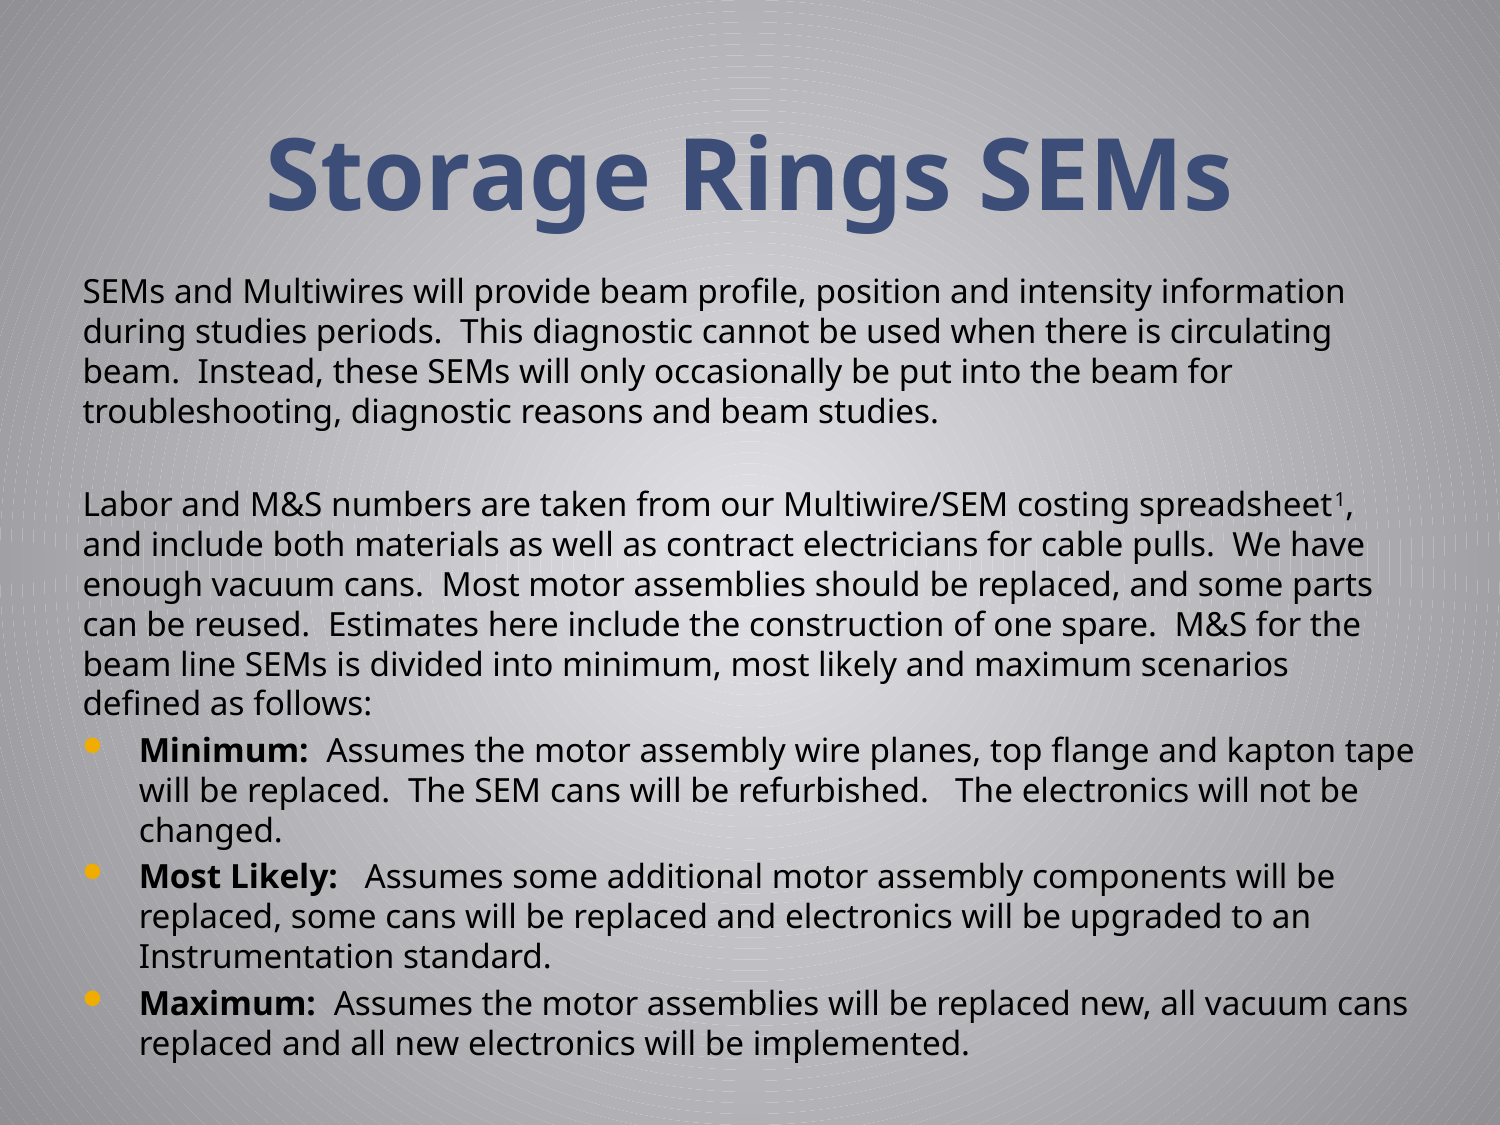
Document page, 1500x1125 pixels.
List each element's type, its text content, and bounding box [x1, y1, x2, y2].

title Storage Rings SEMs [75, 50, 1425, 238]
list SEMs and Multiwires will provide beam profile, position and intensity information during studies periods. This diagnostic cannot be used when there is circulating beam. Instead, these SEMs will only occasionally be put into the beam for troubleshooting, diagnostic reasons and beam studies. Labor and M&S numbers are taken from our Multiwire/SEM costing spreadsheet1, and include both materials as well as contract electricians for cable pulls. We have enough vacuum cans. Most motor assemblies should be replaced, and some parts can be reused. Estimates here include the construction of one spare. M&S for the beam line SEMs is divided into minimum, most likely and maximum scenarios defined as follows: Minimum: Assumes the motor assembly wire planes, top flange and kapton tape will be replaced. The SEM cans will be refurbished. The electronics will not be changed. Most Likely: Assumes some additional motor assembly components will be replaced, some cans will be replaced and electronics will be upgraded to an Instrumentation standard. Maximum: Assumes the motor assemblies will be replaced new, all vacuum cans replaced and all new electronics will be implemented. [74, 262, 1426, 1006]
